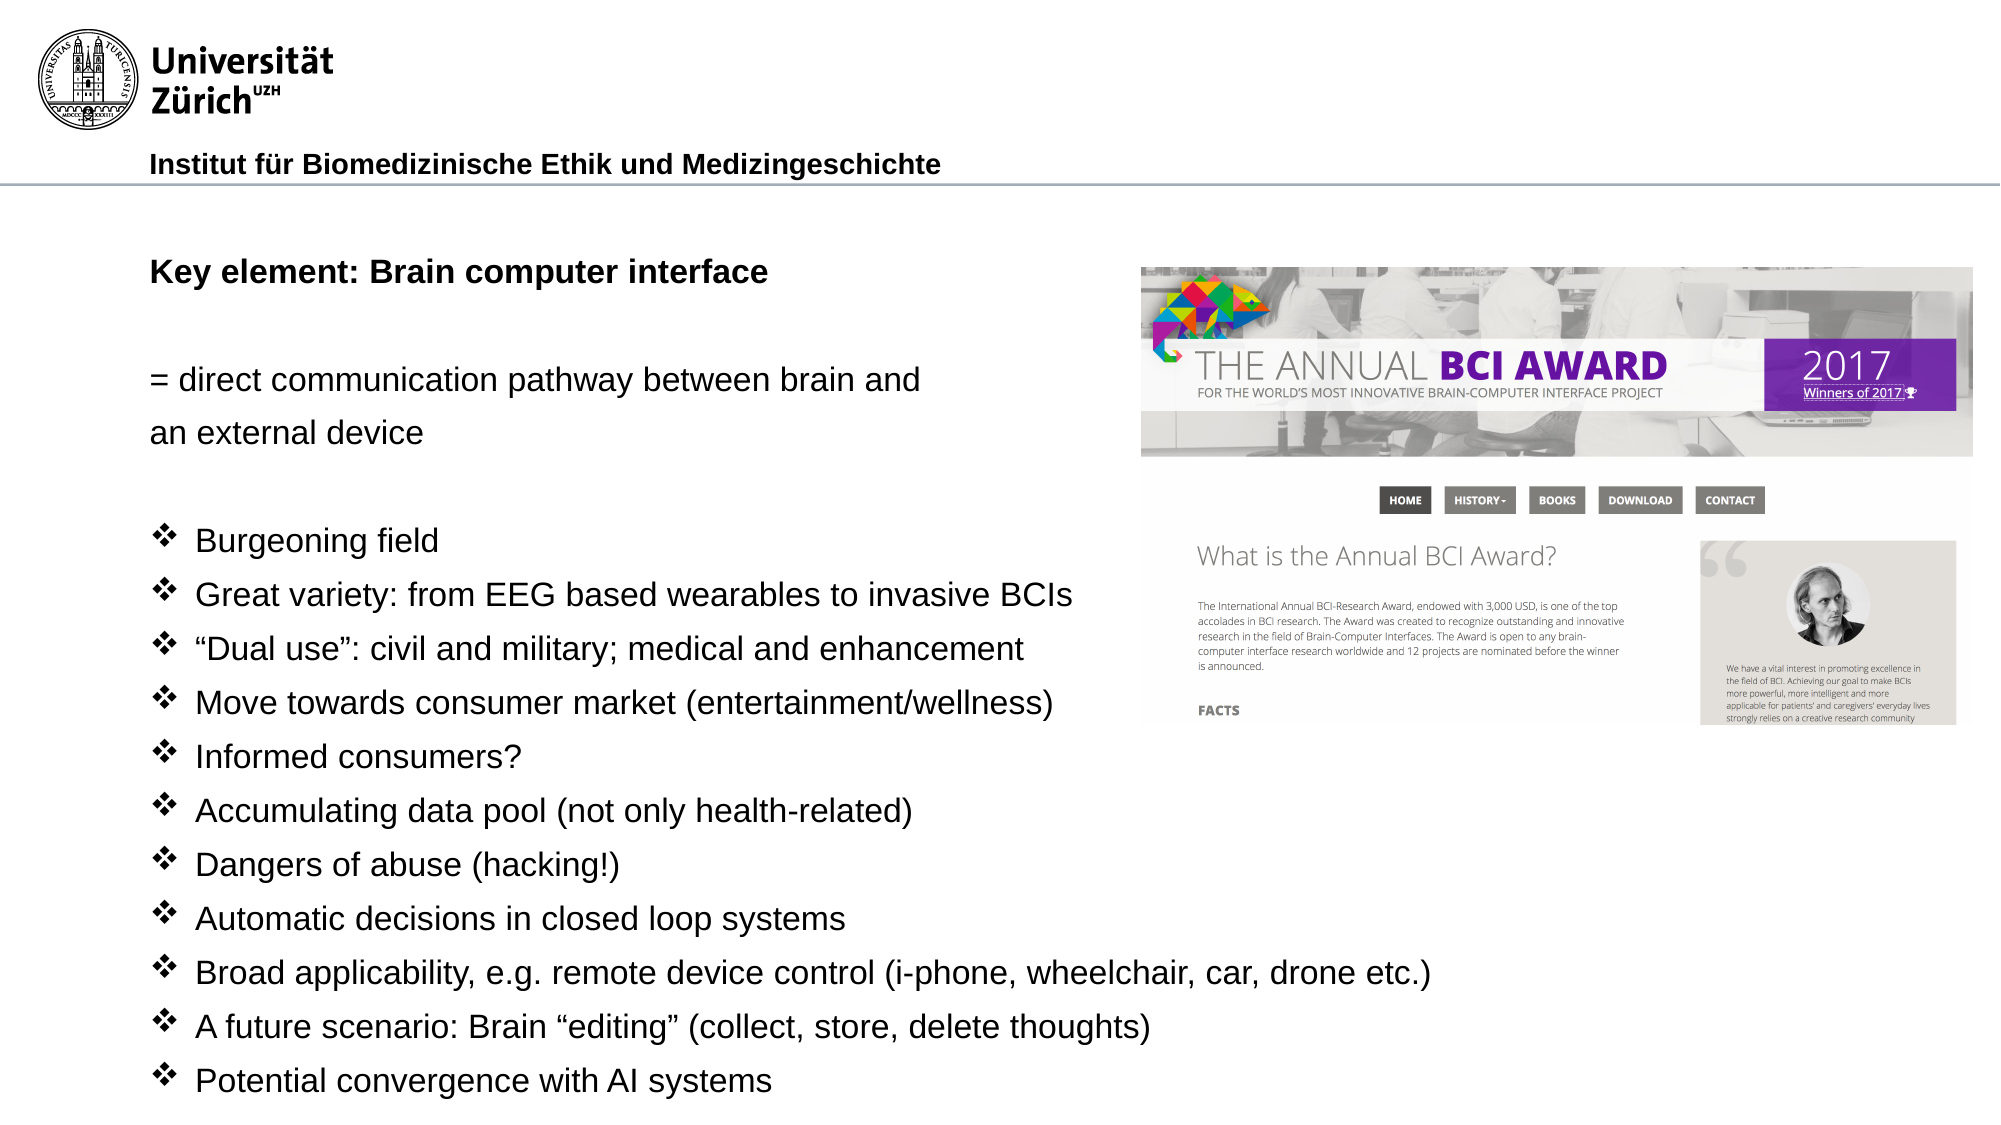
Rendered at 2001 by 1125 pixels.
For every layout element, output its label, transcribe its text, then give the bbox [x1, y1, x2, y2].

picture [32, 23, 339, 136]
picture [1141, 266, 1973, 725]
subtitle Key element: Brain computer interface = direct communication pathway between brain and an external device Burgeoning field Great variety: from EEG based wearables to invasive BCIs “Dual use”: civil and military; medical and enhancement Move towards consumer market (entertainment/wellness) Informed consumers? Accumulating data pool (not only health-related) Dangers of abuse (hacking!) Automatic decisions in closed loop systems Broad applicability, e.g. remote device control (i-phone, wheelchair, car, drone etc.) A future scenario: Brain “editing” (collect, store, delete thoughts) Potential convergence with AI systems [149, 249, 1697, 1106]
